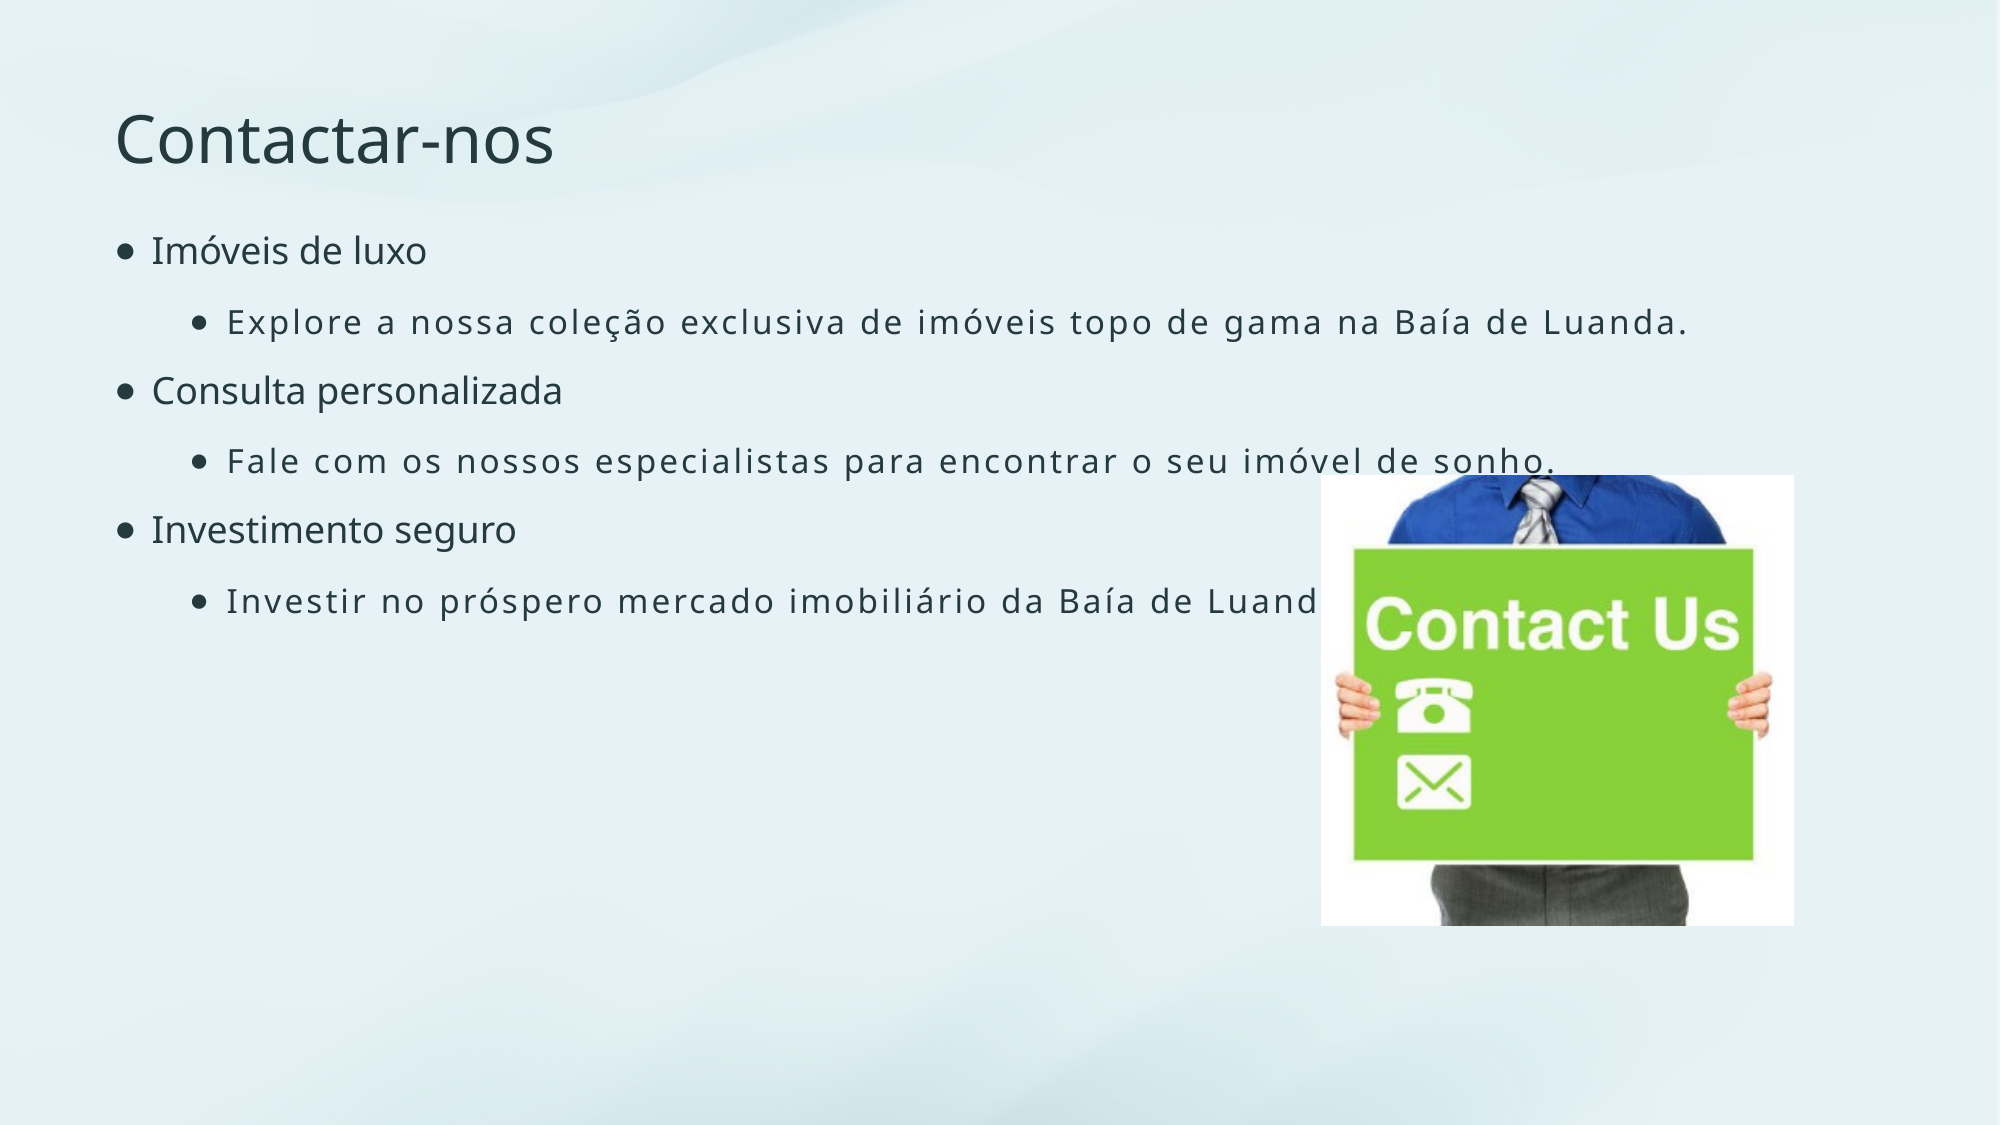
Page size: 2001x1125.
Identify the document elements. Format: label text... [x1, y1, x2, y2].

list Imóveis de luxo Explore a nossa coleção exclusiva de imóveis topo de gama na Baía de Luanda. Consulta personalizada Fale com os nossos especialistas para encontrar o seu imóvel de sonho. Investimento seguro Investir no próspero mercado imobiliário da Baía de Luanda. [114, 213, 1886, 1013]
title Contactar-nos [114, 59, 1886, 178]
picture [1321, 475, 1794, 926]
